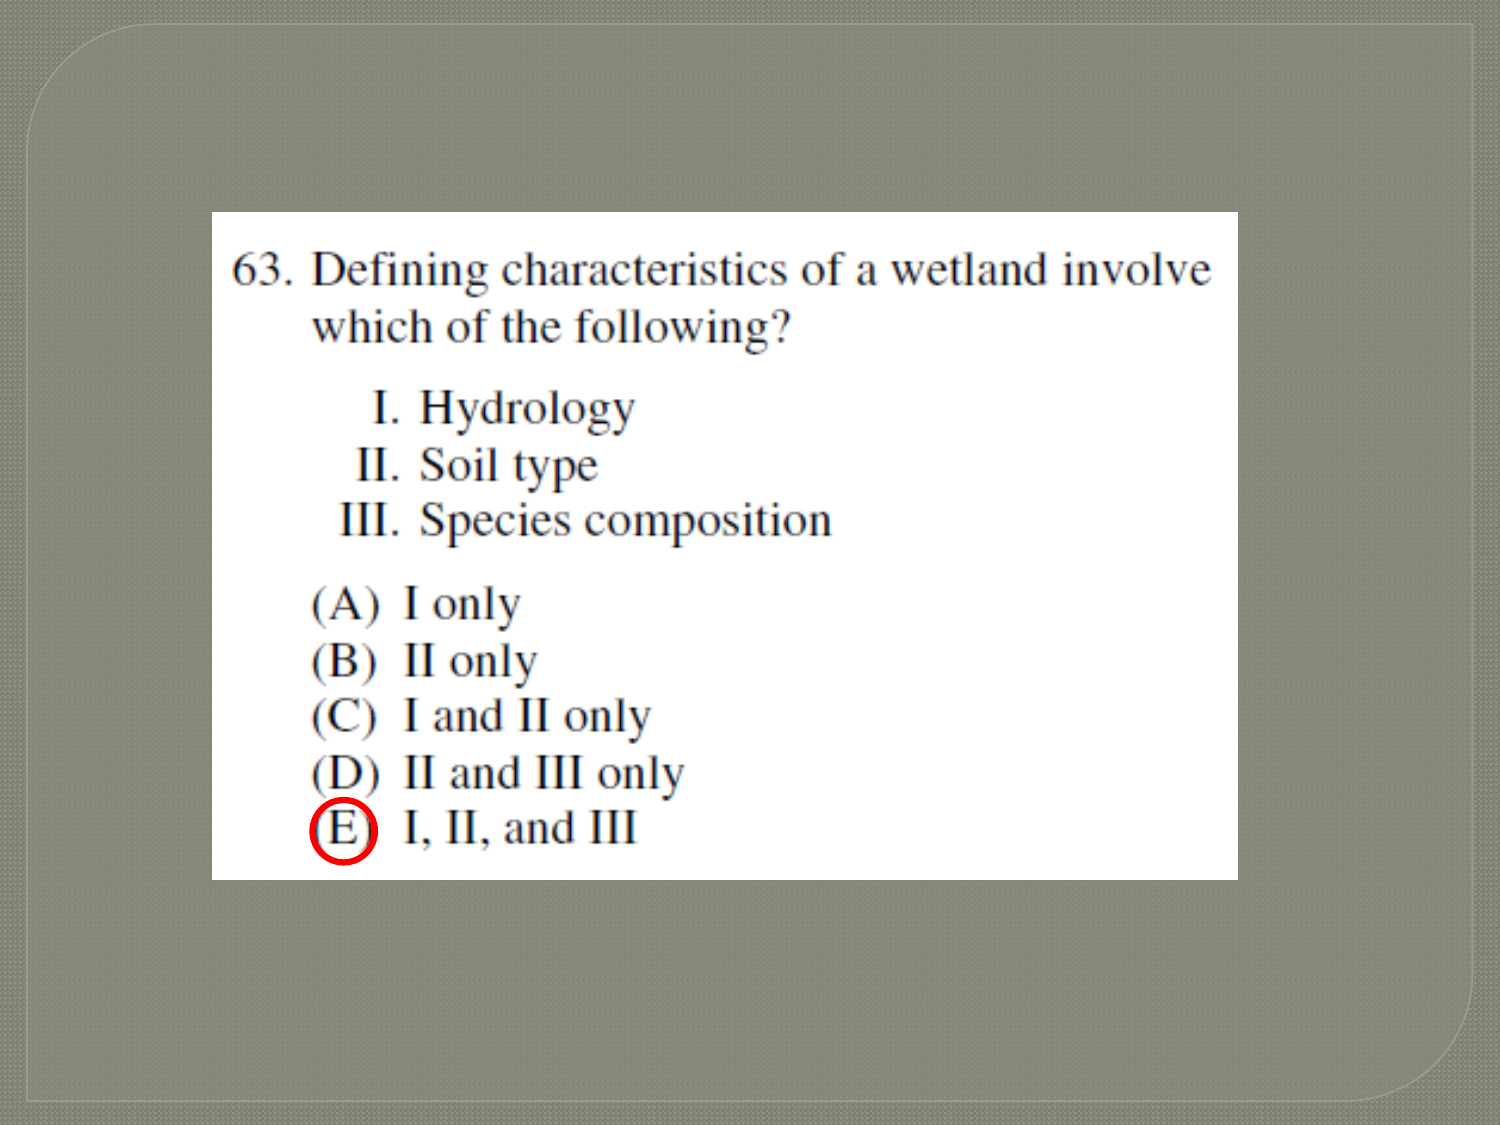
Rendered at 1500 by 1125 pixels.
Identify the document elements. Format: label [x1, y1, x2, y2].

picture [212, 212, 1238, 881]
